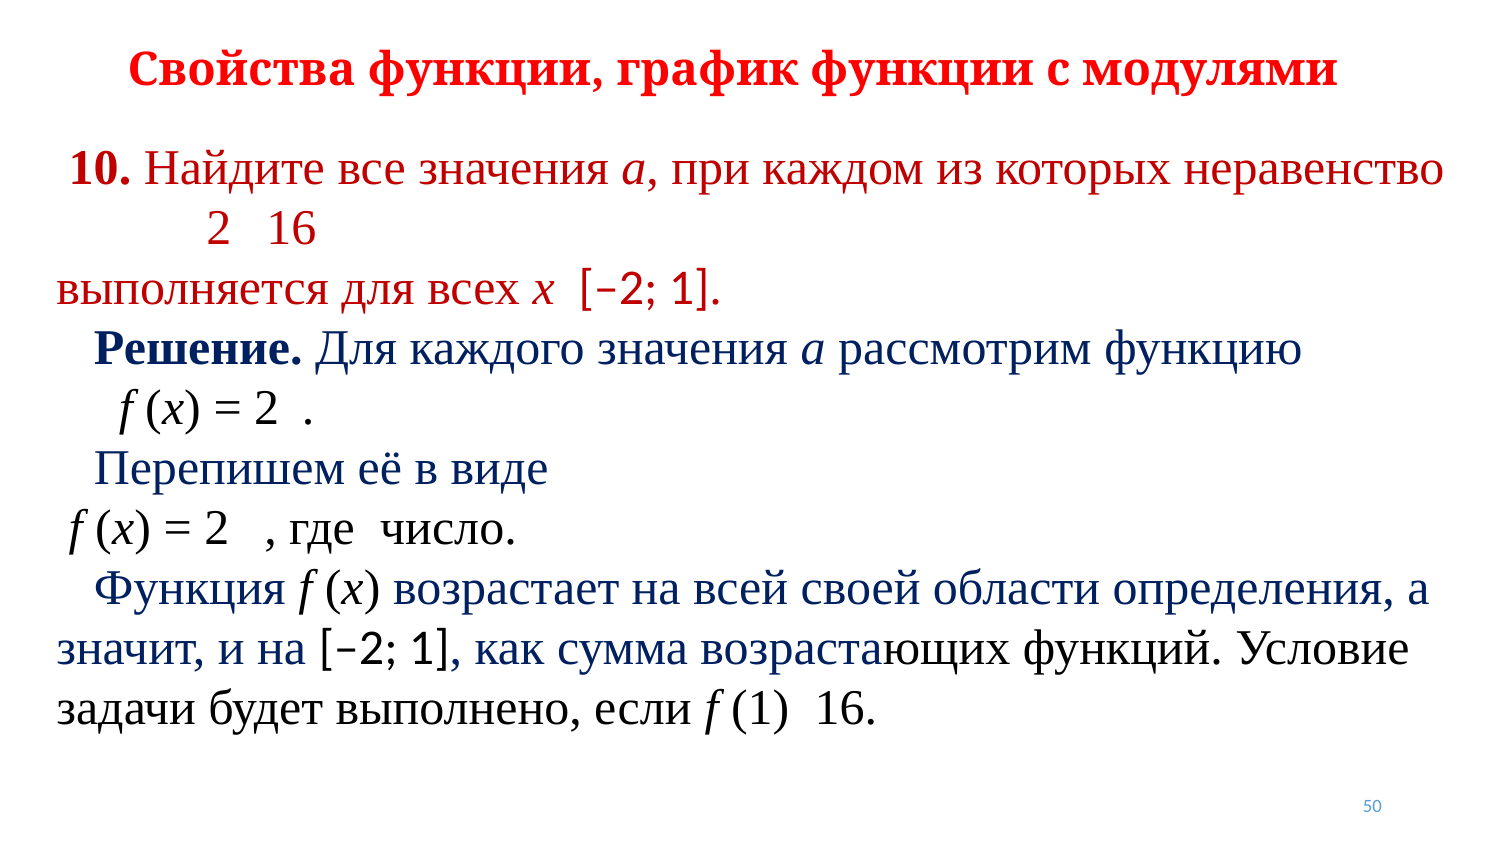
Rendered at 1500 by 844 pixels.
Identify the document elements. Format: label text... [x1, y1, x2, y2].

slide_number 50 [1059, 782, 1397, 827]
title Свойства функции, график функции с модулями [112, 32, 1376, 103]
